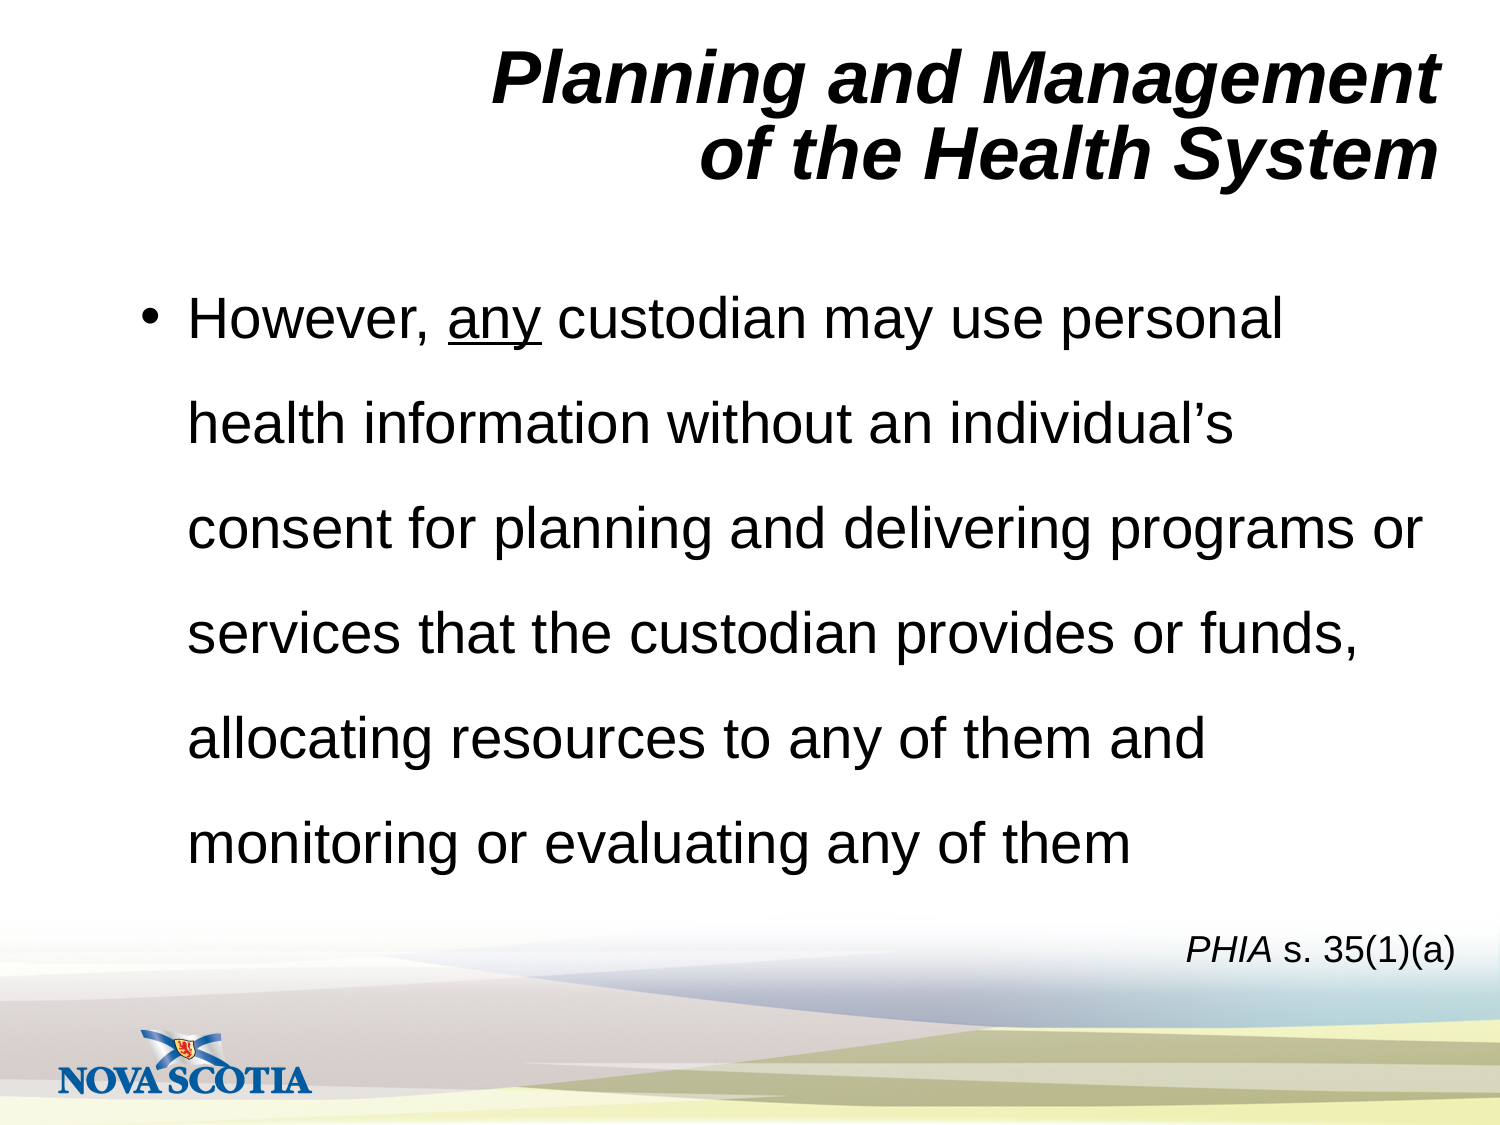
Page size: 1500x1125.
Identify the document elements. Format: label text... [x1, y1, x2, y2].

list However, any custodian may use personal health information without an individual’s consent for planning and delivering programs or services that the custodian provides or funds, allocating resources to any of them and monitoring or evaluating any of them PHIA s. 35(1)(a) [125, 237, 1472, 963]
picture [0, 0, 1500, 1125]
title Planning and Management of the Health System [130, 24, 1477, 213]
